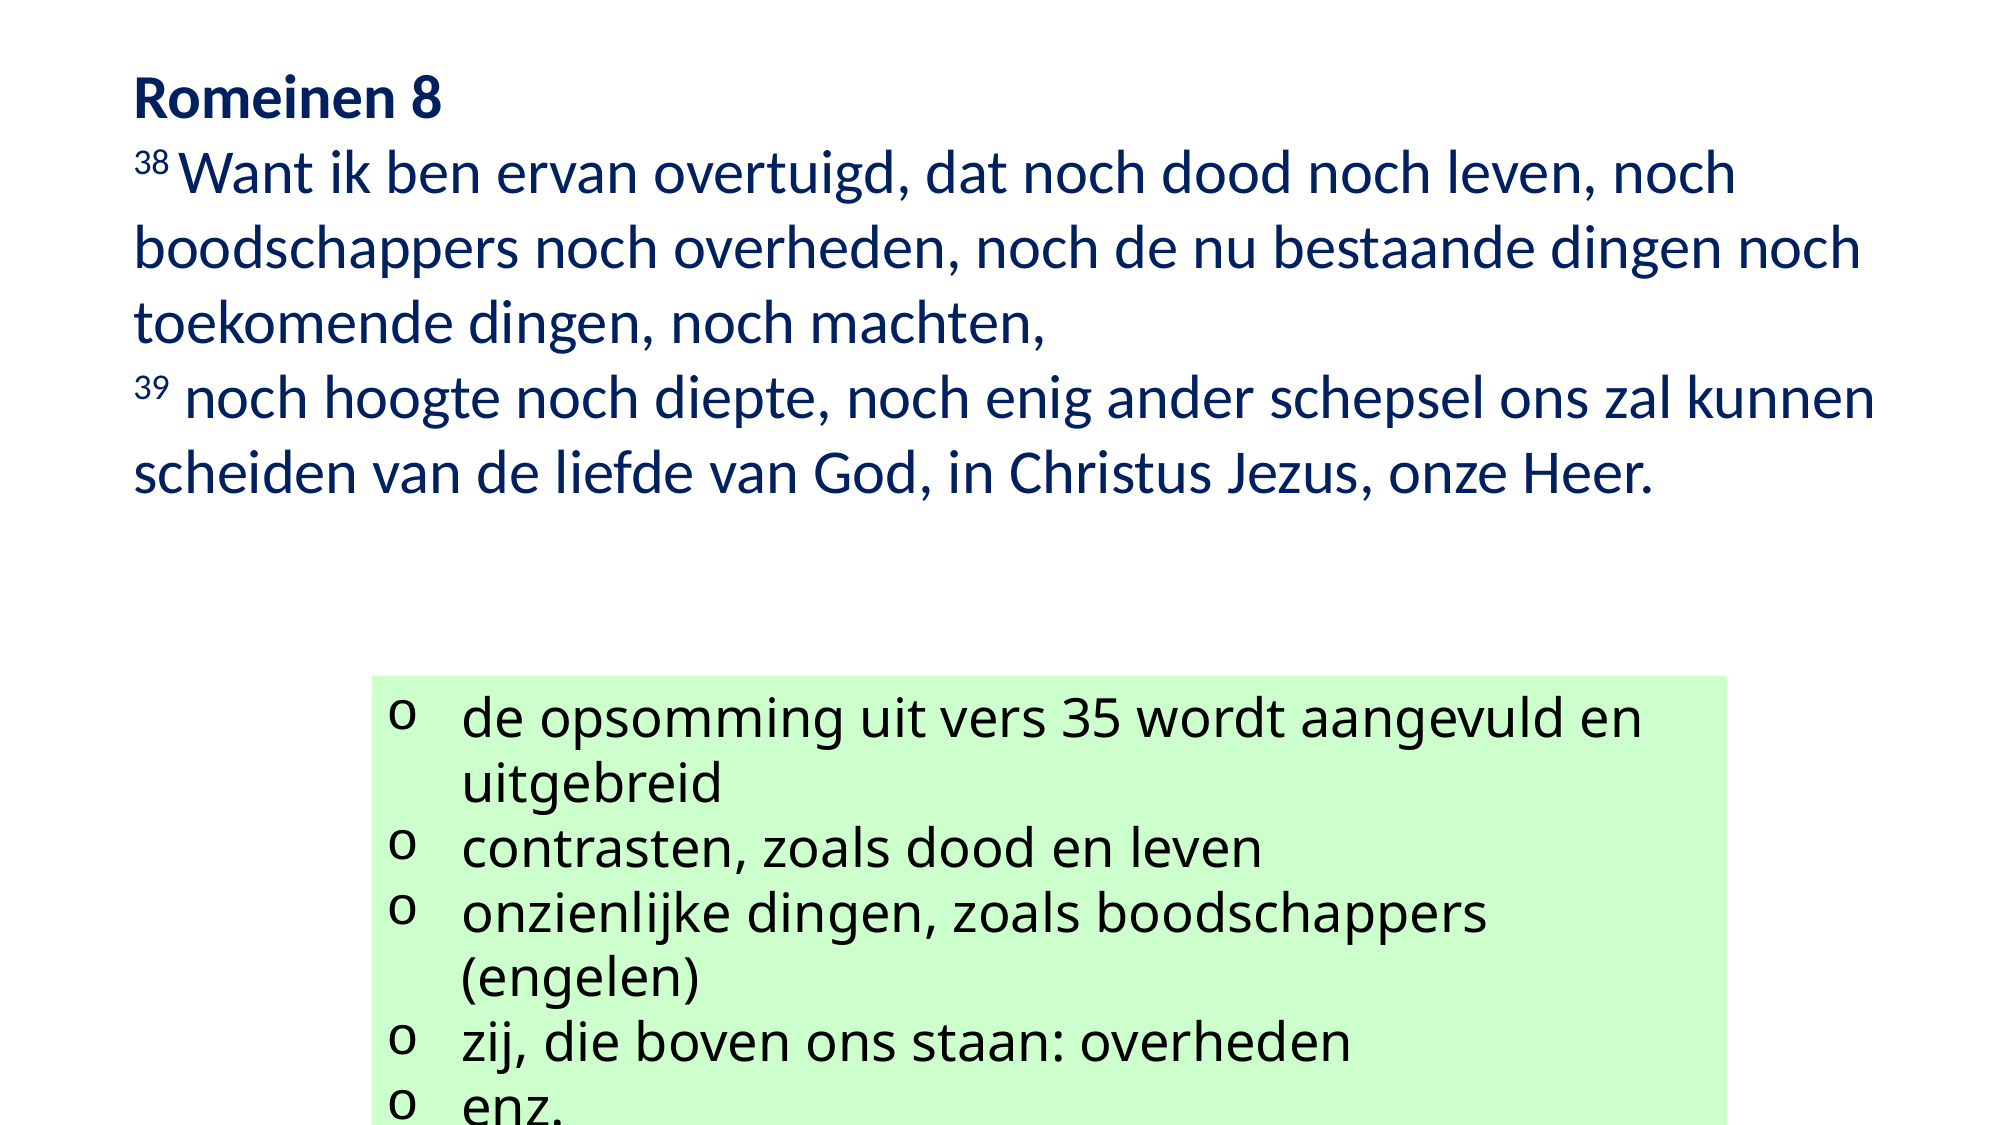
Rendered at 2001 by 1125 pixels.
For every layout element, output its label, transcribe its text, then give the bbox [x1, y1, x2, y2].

text_box Romeinen 8 38 Want ik ben ervan overtuigd, dat noch dood noch leven, noch boodschappers noch overheden, noch de nu bestaande dingen noch toekomende dingen, noch machten, 39 noch hoogte noch diepte, noch enig ander schepsel ons zal kunnen scheiden van de liefde van God, in Christus Jezus, onze Heer. [118, 48, 1943, 514]
text_box de opsomming uit vers 35 wordt aangevuld en uitgebreid contrasten, zoals dood en leven onzienlijke dingen, zoals boodschappers (engelen) zij, die boven ons staan: overheden enz. niets kan ons scheiden van Zijn liefde! [371, 675, 1727, 1125]
